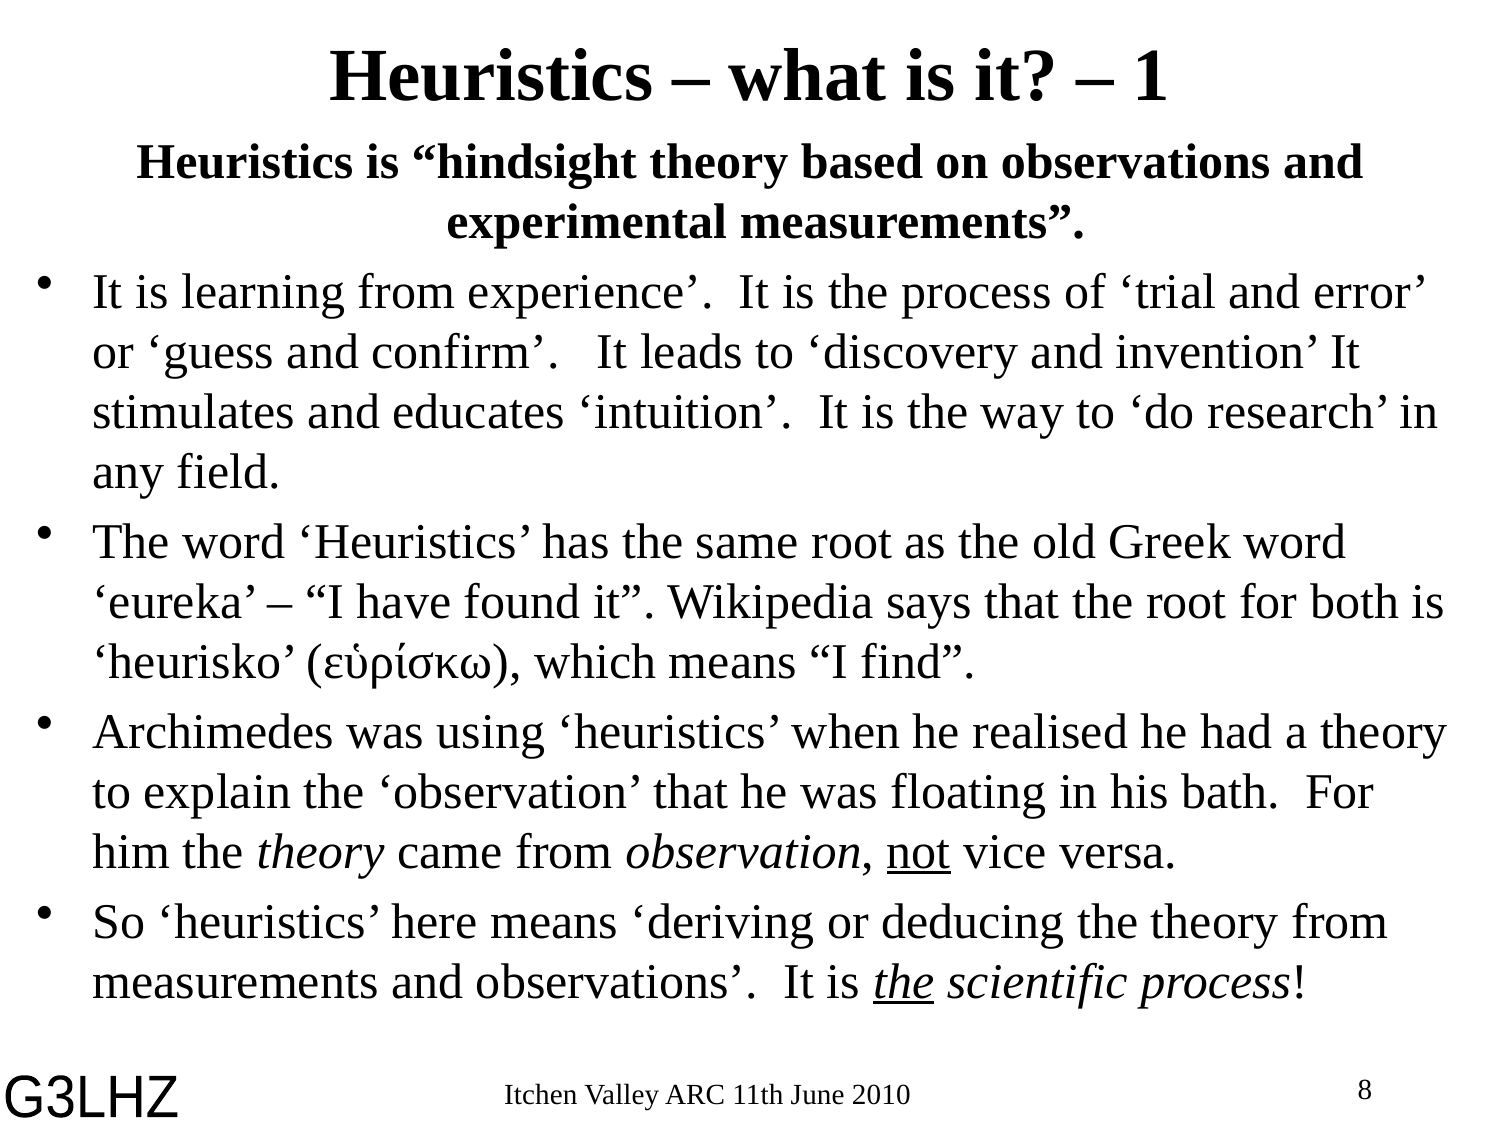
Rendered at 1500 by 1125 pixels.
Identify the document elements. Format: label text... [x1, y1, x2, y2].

list Heuristics is “hindsight theory based on observations and experimental measurements”. It is learning from experience’. It is the process of ‘trial and error’ or ‘guess and confirm’. It leads to ‘discovery and invention’ It stimulates and educates ‘intuition’. It is the way to ‘do research’ in any field. The word ‘Heuristics’ has the same root as the old Greek word ‘eureka’ – “I have found it”. Wikipedia says that the root for both is ‘heurisko’ (εὑρίσκω), which means “I find”. Archimedes was using ‘heuristics’ when he realised he had a theory to explain the ‘observation’ that he was floating in his bath. For him the theory came from observation, not vice versa. So ‘heuristics’ here means ‘deriving or deducing the theory from measurements and observations’. It is the scientific process! [20, 120, 1480, 1024]
slide_number 8 [1074, 1062, 1388, 1101]
footer Itchen Valley ARC 11th June 2010 [396, 1067, 1019, 1125]
title Heuristics – what is it? – 1 [112, 20, 1388, 120]
